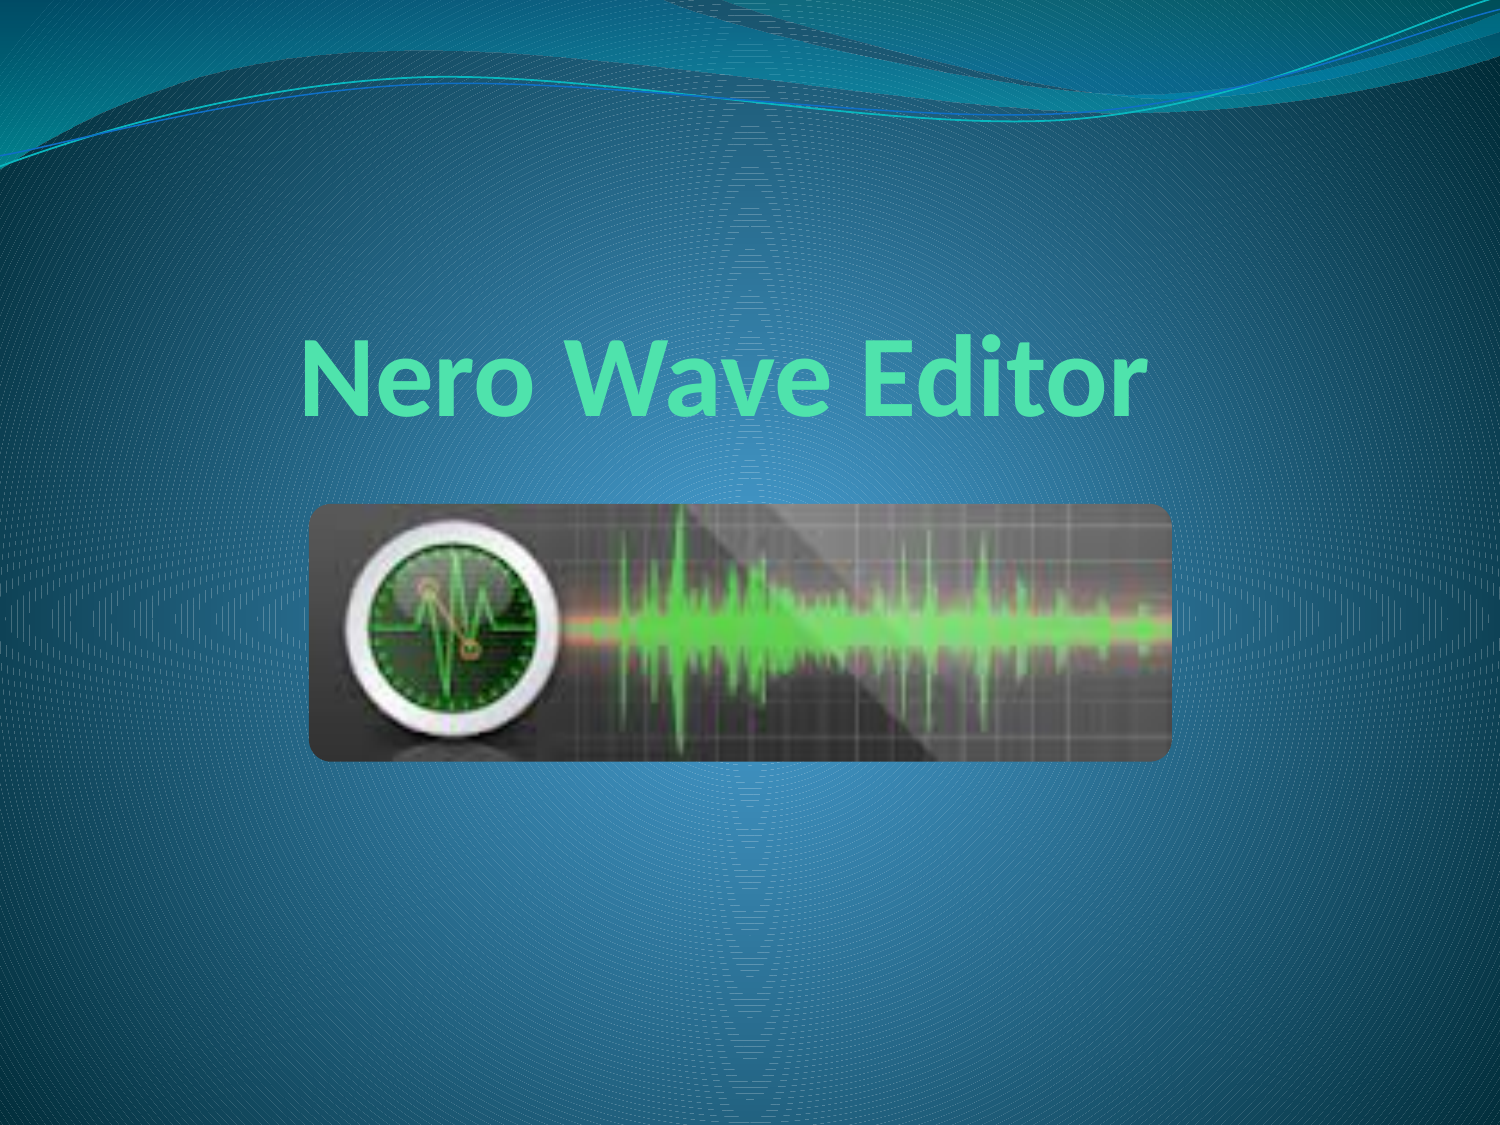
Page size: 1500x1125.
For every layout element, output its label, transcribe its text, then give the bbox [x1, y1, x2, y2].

picture [308, 503, 1173, 762]
title Nero Wave Editor [86, 216, 1362, 440]
